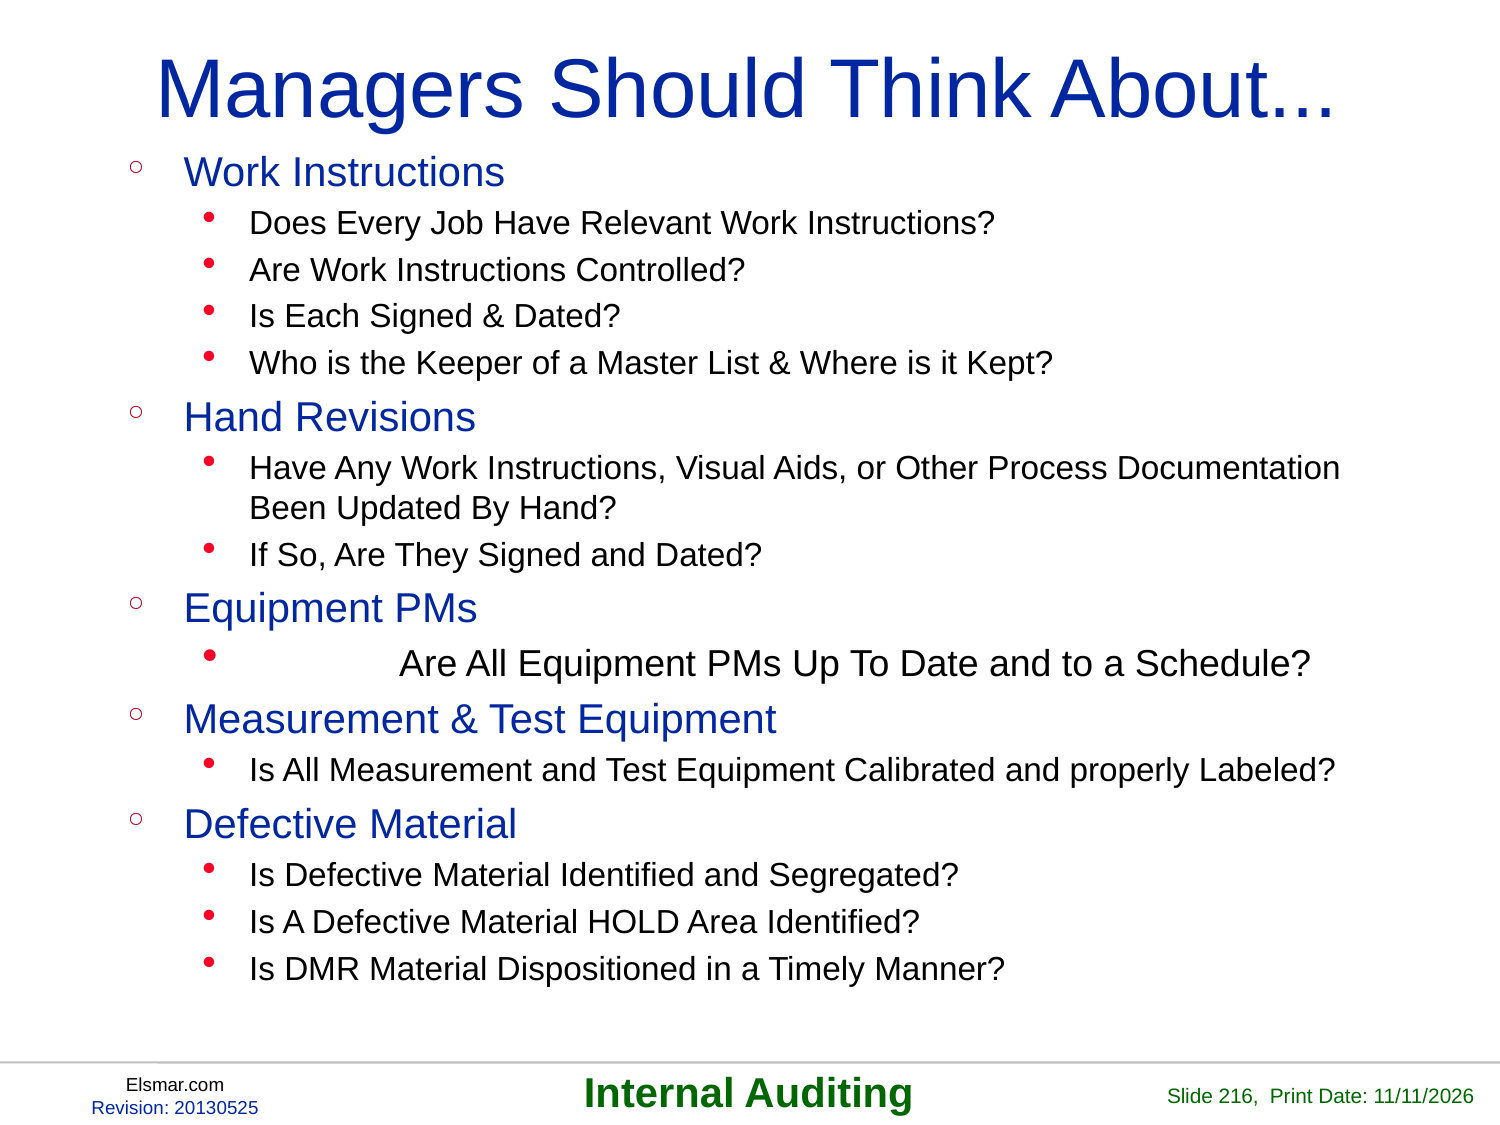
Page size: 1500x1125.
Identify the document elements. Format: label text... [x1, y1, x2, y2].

title Managers Should Think About... [109, 30, 1385, 138]
list Work Instructions Does Every Job Have Relevant Work Instructions? Are Work Instructions Controlled? Is Each Signed & Dated? Who is the Keeper of a Master List & Where is it Kept? Hand Revisions Have Any Work Instructions, Visual Aids, or Other Process Documentation Been Updated By Hand? If So, Are They Signed and Dated? Equipment PMs Are All Equipment PMs Up To Date and to a Schedule? Measurement & Test Equipment Is All Measurement and Test Equipment Calibrated and properly Labeled? Defective Material Is Defective Material Identified and Segregated? Is A Defective Material HOLD Area Identified? Is DMR Material Dispositioned in a Timely Manner? [112, 137, 1388, 1038]
